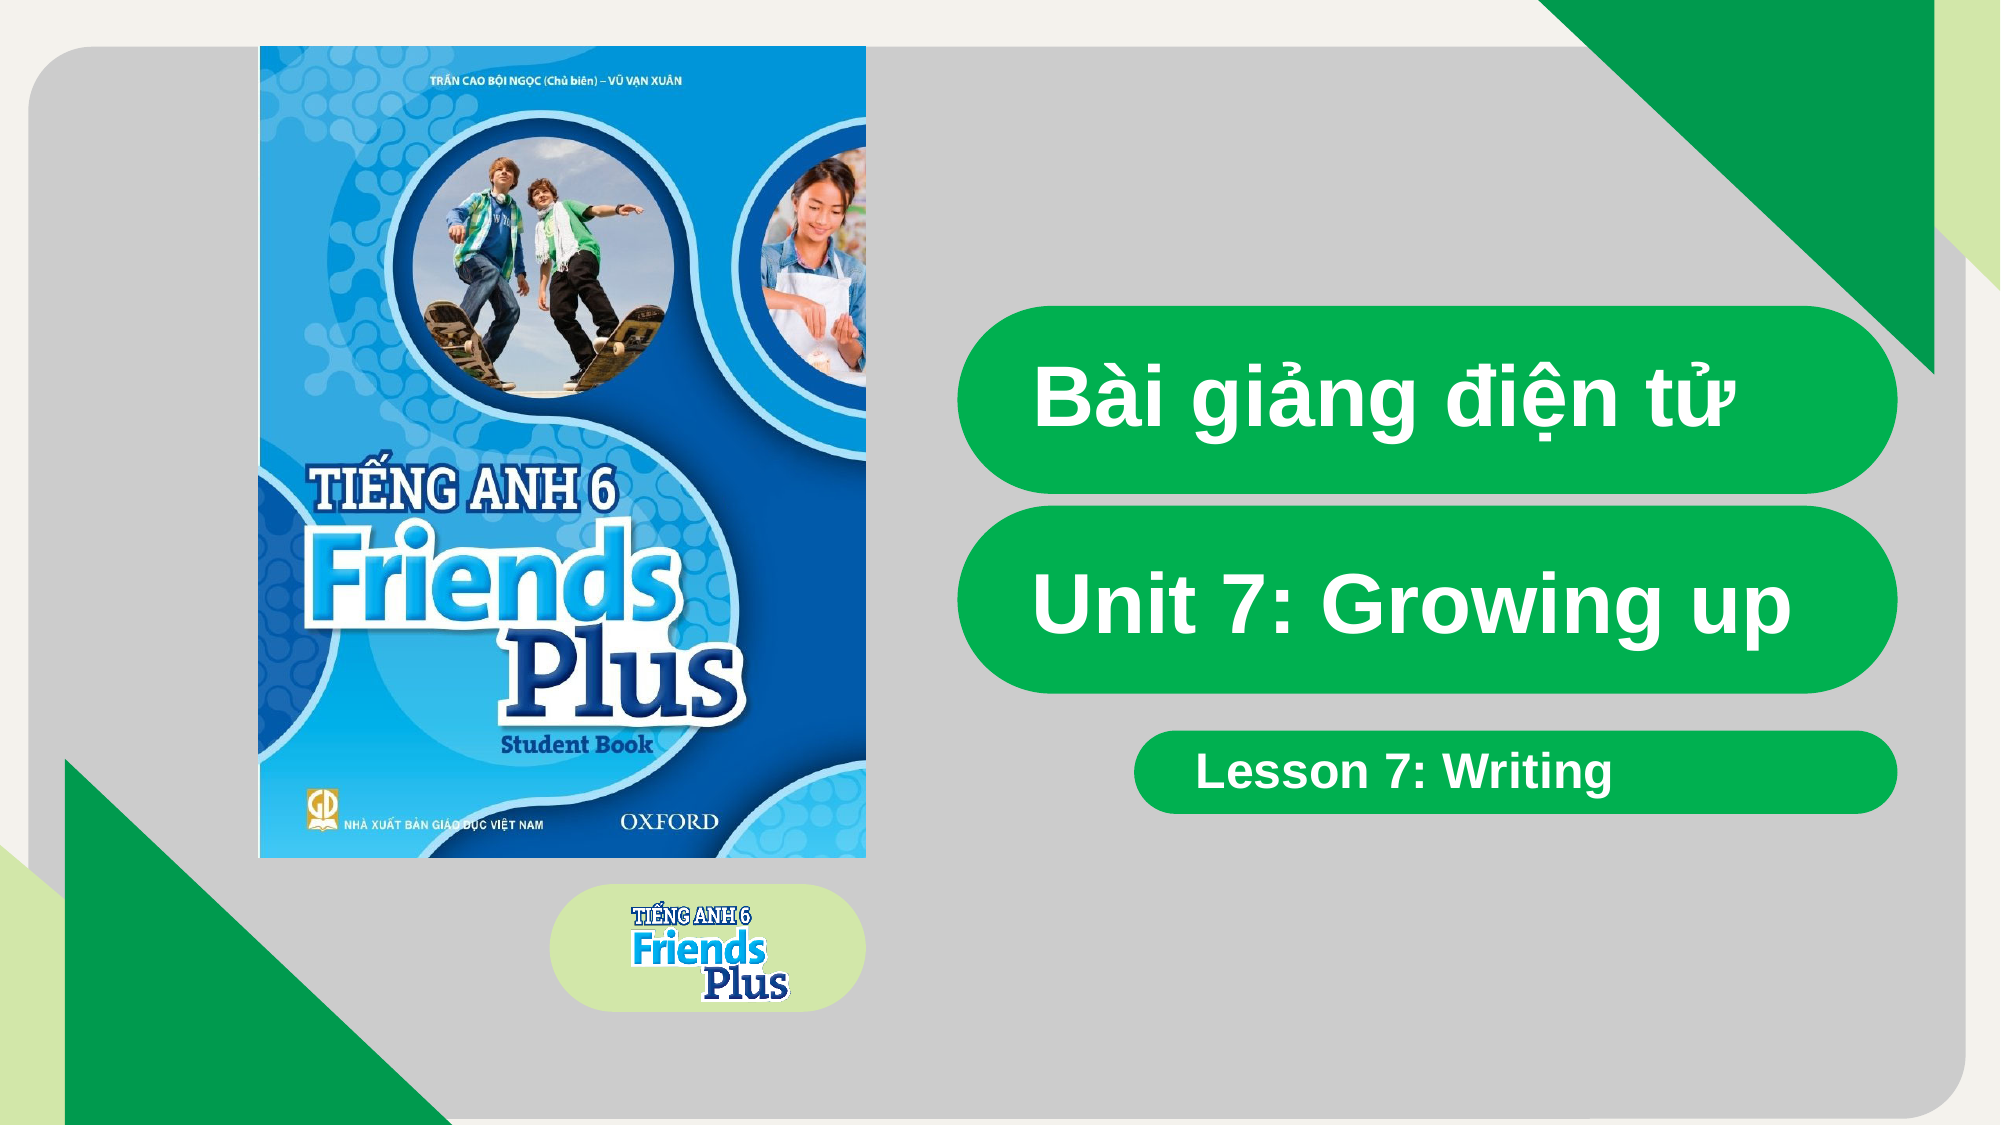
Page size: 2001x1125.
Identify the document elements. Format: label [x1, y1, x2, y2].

picture [463, 74, 506, 86]
picture [570, 77, 597, 85]
picture [731, 117, 866, 418]
picture [608, 75, 624, 85]
picture [652, 75, 683, 85]
picture [627, 76, 649, 86]
picture [544, 76, 567, 85]
picture [605, 885, 811, 1014]
picture [258, 46, 866, 858]
picture [510, 76, 541, 88]
